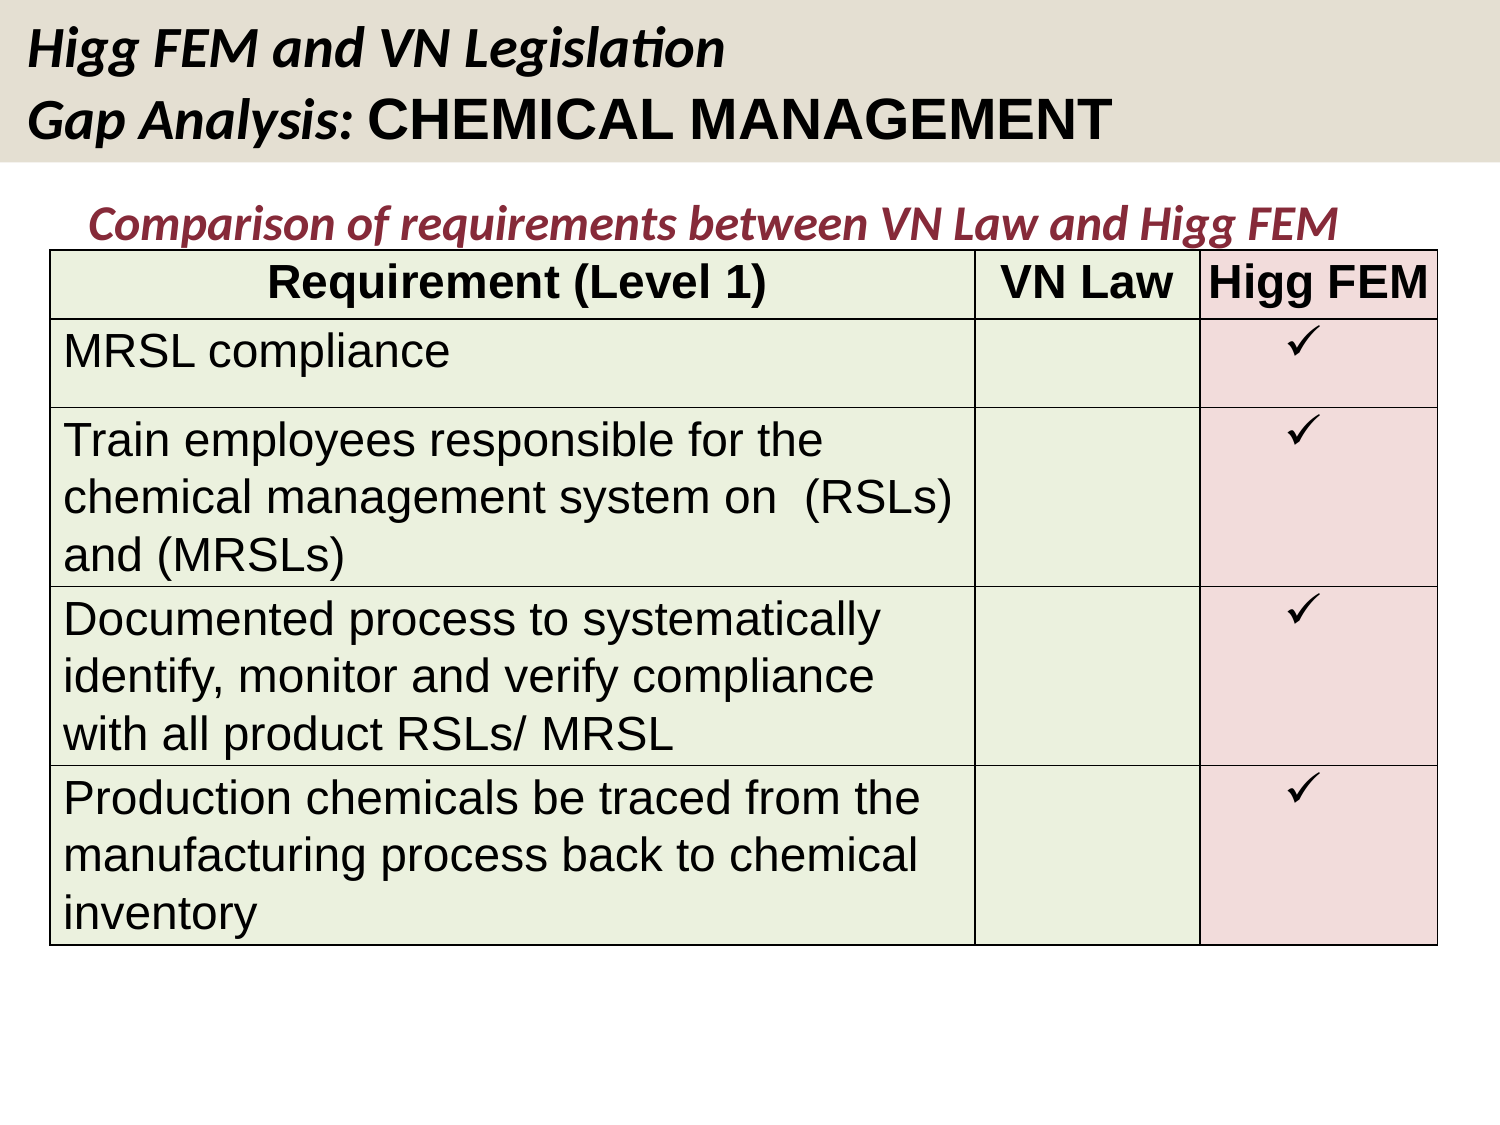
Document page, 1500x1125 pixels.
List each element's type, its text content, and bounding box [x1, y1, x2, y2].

text_box [0, 275, 1500, 1125]
table_cell [976, 587, 1199, 765]
table_cell [976, 320, 1199, 407]
table_cell [976, 408, 1199, 586]
table_cell Documented process to systematically identify, monitor and verify compliance with all product RSLs/ MRSL [51, 587, 974, 765]
table_cell MRSL compliance [51, 320, 974, 407]
table_cell Train employees responsible for the chemical management system on (RSLs) and (MRSLs) [51, 408, 974, 586]
table_cell [1201, 766, 1437, 944]
text_box [0, 0, 1500, 163]
text_box Higg FEM and VN Legislation Gap Analysis: CHEMICAL MANAGEMENT [25, 11, 1474, 162]
table_cell [976, 766, 1199, 944]
table_cell Production chemicals be traced from the manufacturing process back to chemical inventory [51, 766, 974, 944]
text_box Comparison of requirements between VN Law and Higg FEM [71, 174, 1461, 258]
table_cell [1201, 587, 1437, 765]
table_header VN Law [976, 258, 1199, 318]
table_header Higg FEM [1201, 258, 1437, 318]
table_header Requirement (Level 1) [51, 251, 974, 318]
table_cell [1201, 408, 1437, 586]
table_cell [1201, 320, 1437, 407]
